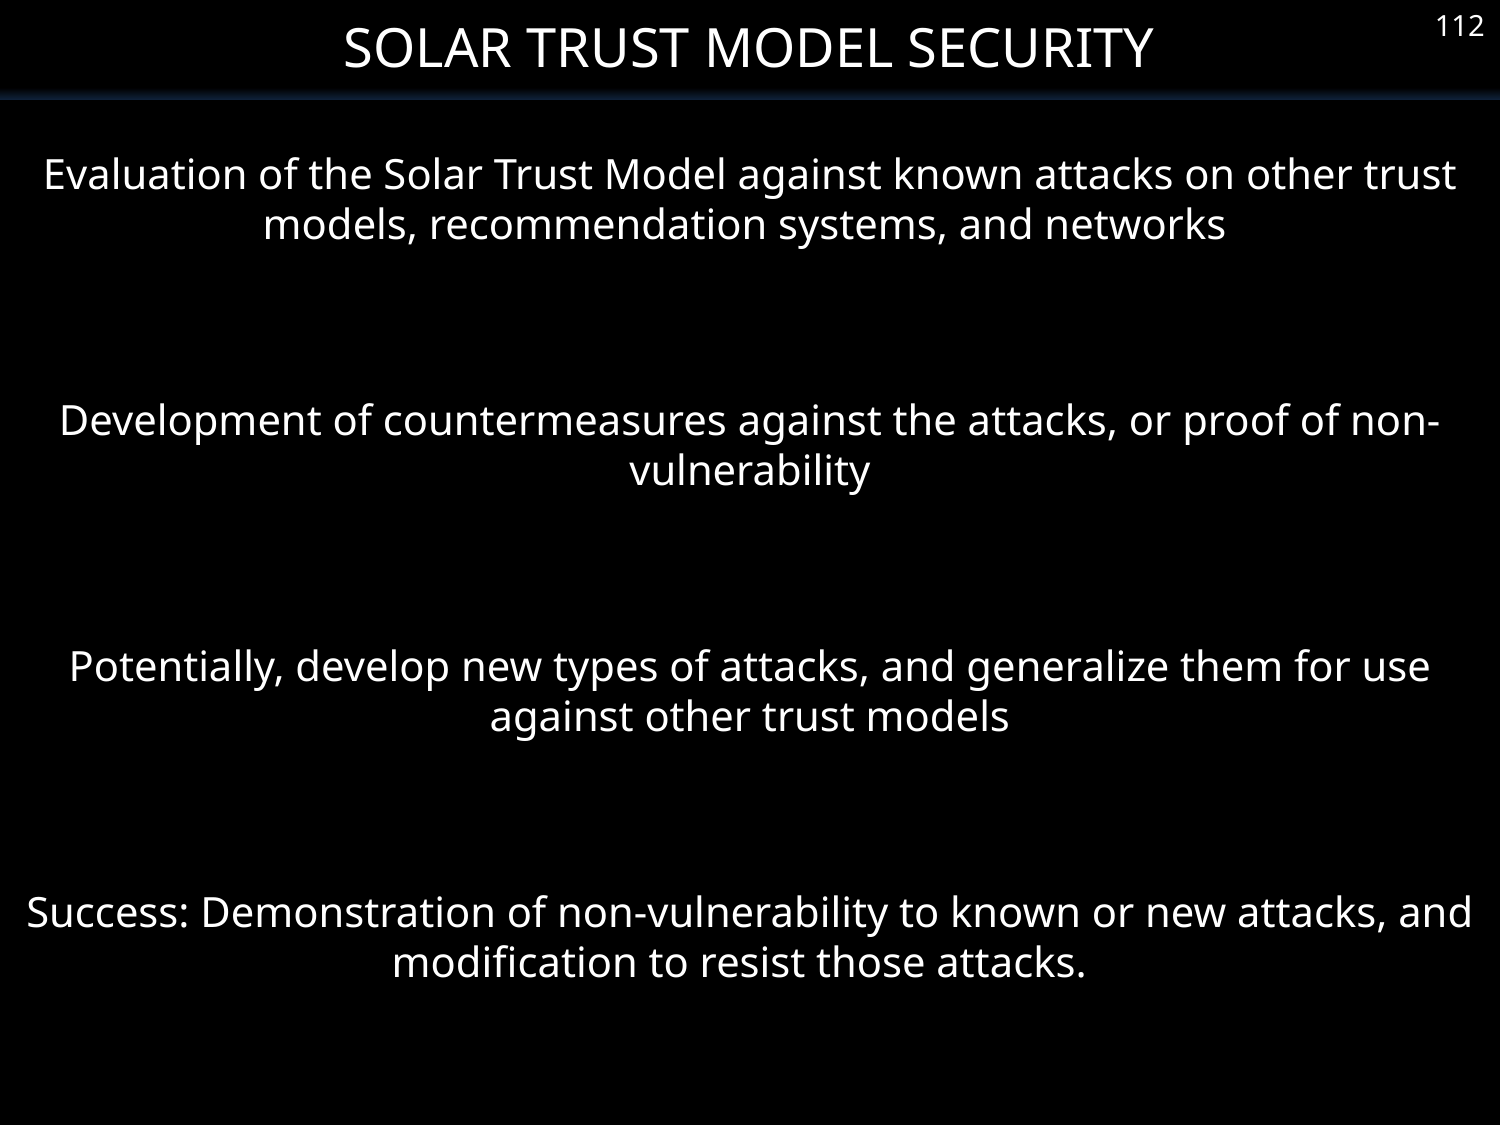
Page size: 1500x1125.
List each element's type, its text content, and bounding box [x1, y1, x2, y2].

text_box Solar Trust Model Security [0, 0, 1500, 100]
slide_number 112 [1387, 0, 1500, 76]
text_box Evaluation of the Solar Trust Model against known attacks on other trust models, recommendation systems, and networks [0, 140, 1500, 255]
text_box Success: Demonstration of non-vulnerability to known or new attacks, and modification to resist those attacks. [0, 878, 1500, 994]
text_box Development of countermeasures against the attacks, or proof of non-vulnerability [0, 386, 1500, 502]
text_box Potentially, develop new types of attacks, and generalize them for use against other trust models [0, 632, 1500, 748]
